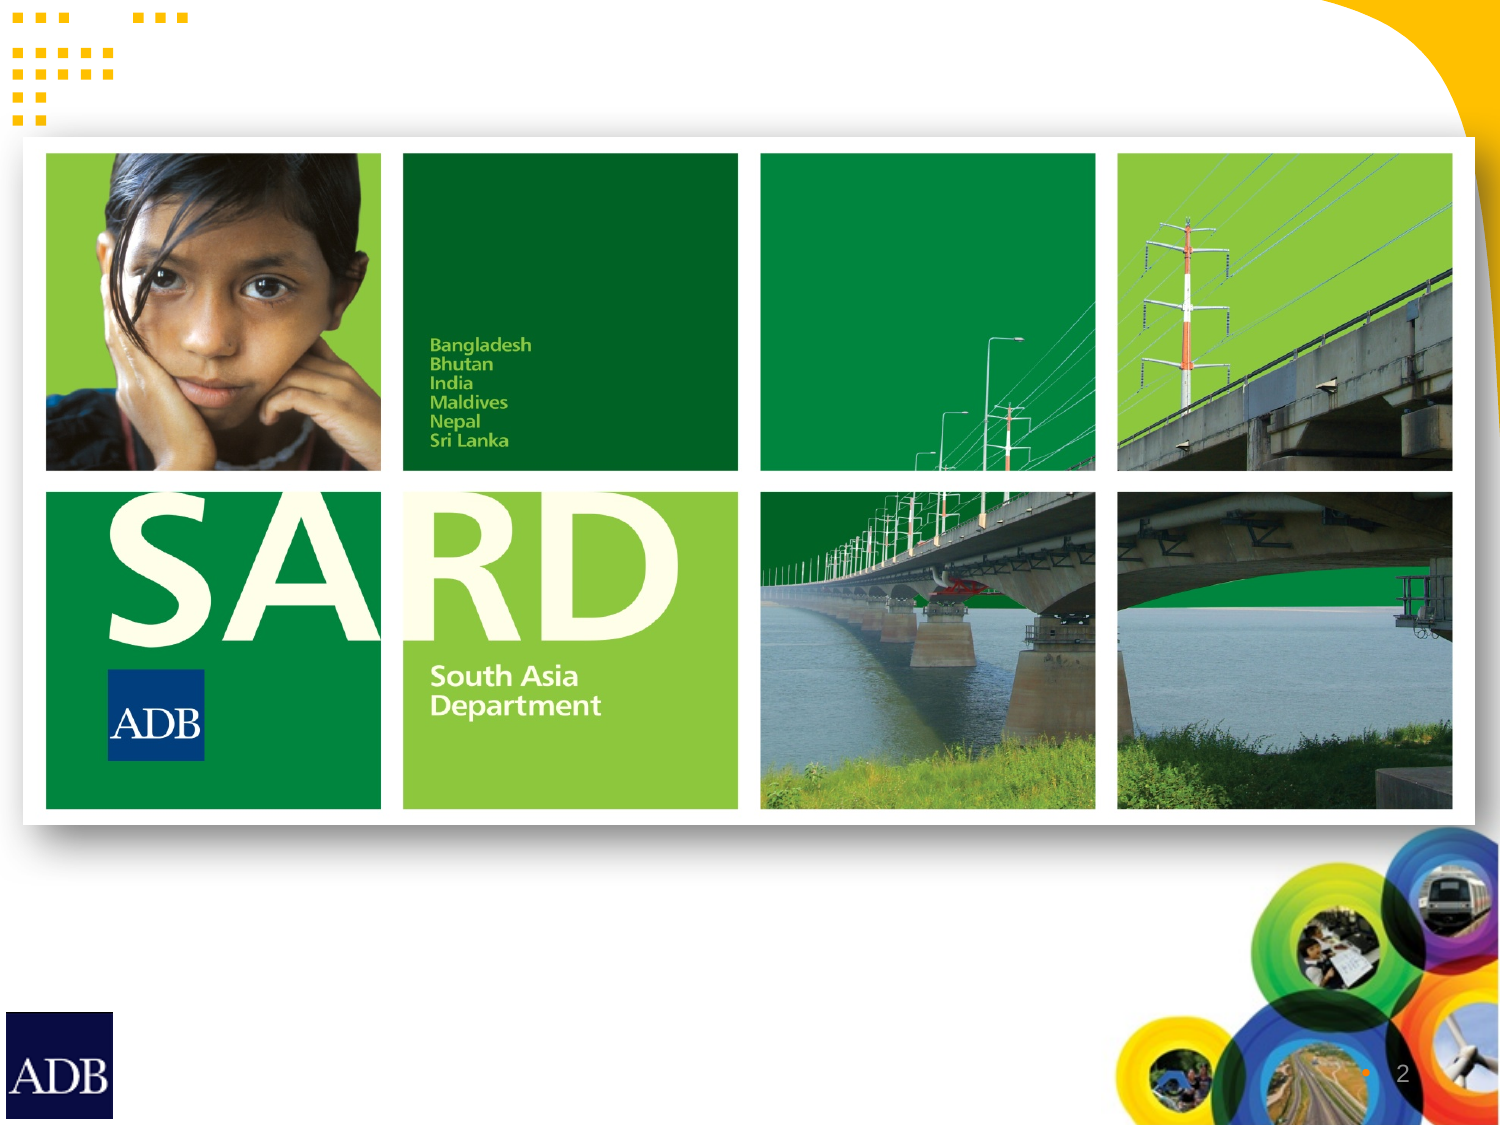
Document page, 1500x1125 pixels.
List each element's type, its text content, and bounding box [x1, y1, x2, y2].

slide_number 2 [1074, 1042, 1425, 1103]
picture [23, 137, 1475, 826]
picture [1101, 812, 1500, 1125]
picture [6, 1012, 113, 1119]
